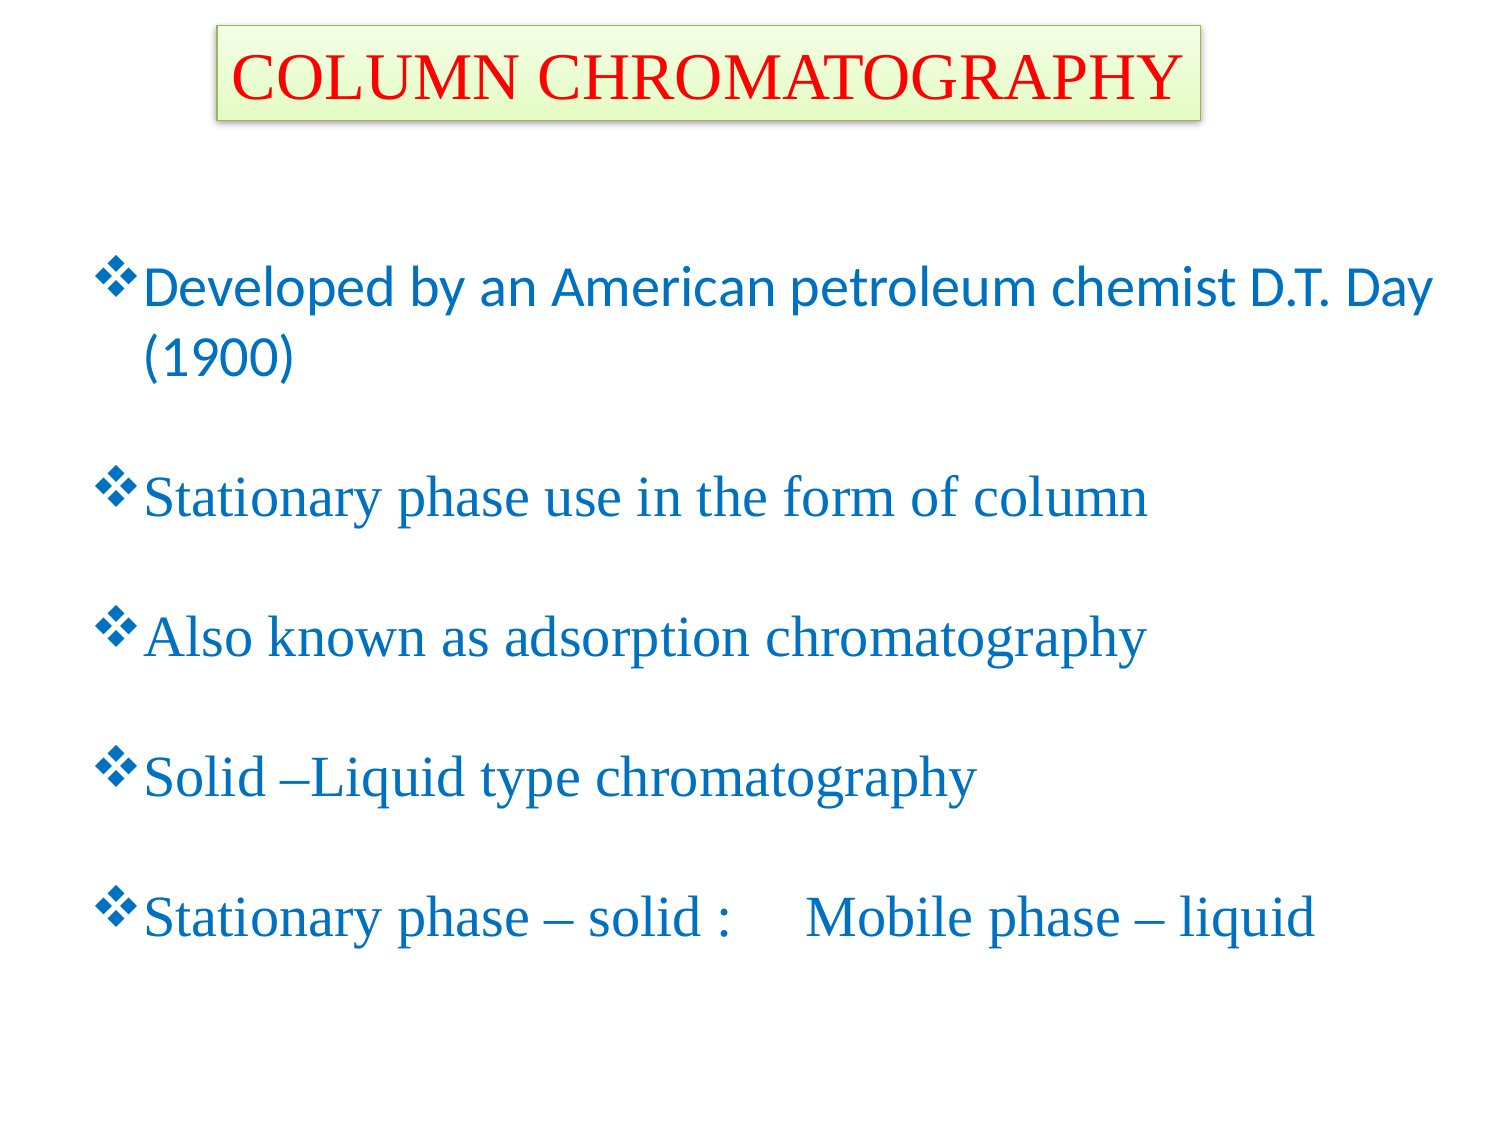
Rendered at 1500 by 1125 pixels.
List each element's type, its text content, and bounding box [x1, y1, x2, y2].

text_box COLUMN CHROMATOGRAPHY [216, 25, 1201, 121]
text_box Developed by an American petroleum chemist D.T. Day (1900) Stationary phase use in the form of column Also known as adsorption chromatography Solid –Liquid type chromatography Stationary phase – solid : Mobile phase – liquid [74, 241, 1500, 956]
